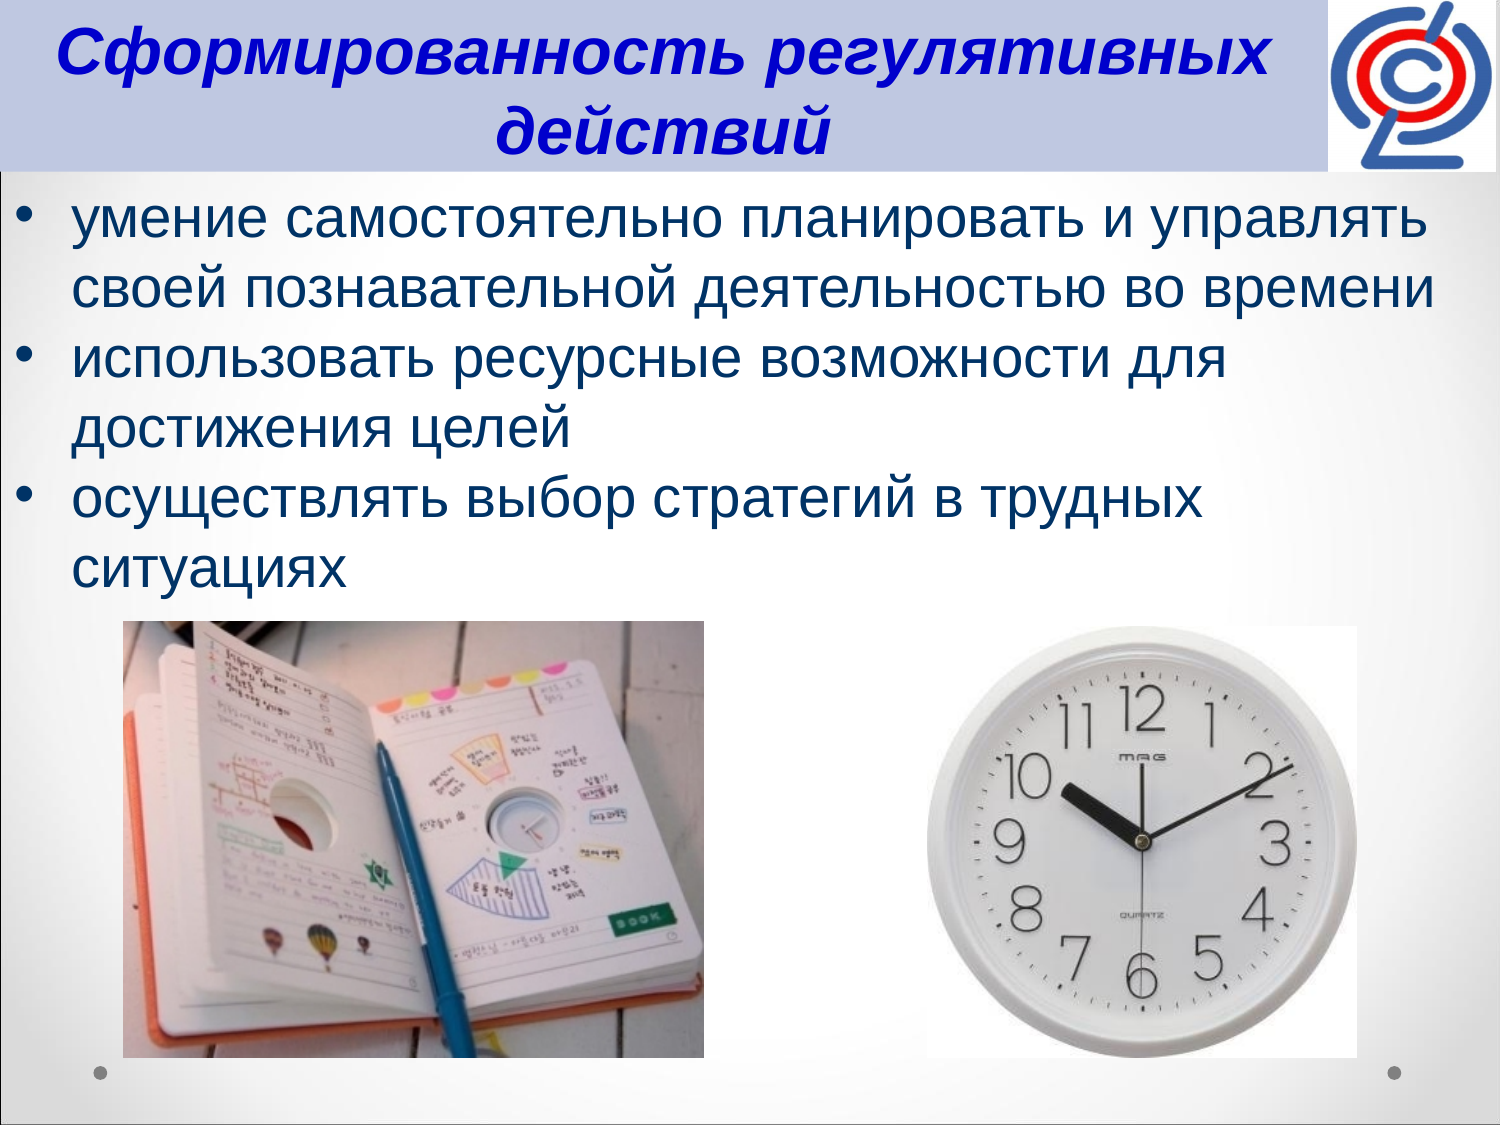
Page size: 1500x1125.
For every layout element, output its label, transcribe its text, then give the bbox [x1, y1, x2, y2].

text_box умение самостоятельно планировать и управлять своей познавательной деятельностью во времени использовать ресурсные возможности для достижения целей осуществлять выбор стратегий в трудных ситуациях [0, 171, 1496, 607]
picture [0, 0, 1500, 1125]
list Сформированность регулятивных действий [0, 0, 1326, 171]
